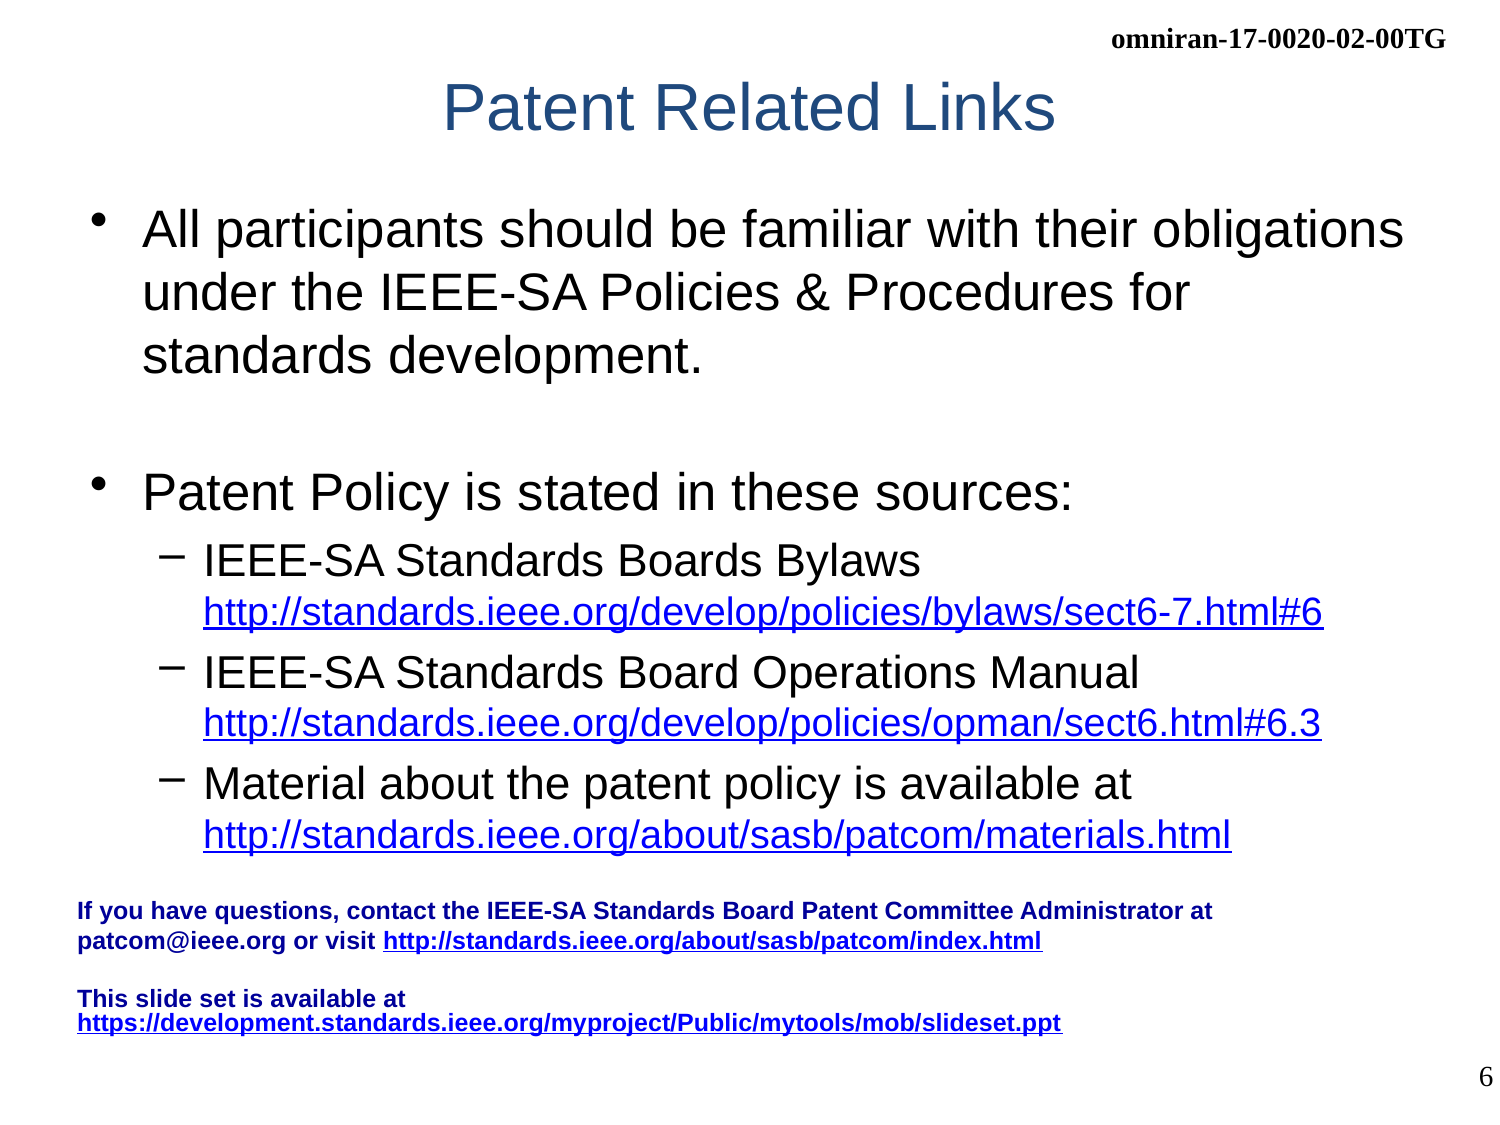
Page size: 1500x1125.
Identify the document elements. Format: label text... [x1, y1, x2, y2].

list All participants should be familiar with their obligations under the IEEE-SA Policies & Procedures for standards development. Patent Policy is stated in these sources: IEEE-SA Standards Boards Bylaws http://standards.ieee.org/develop/policies/bylaws/sect6-7.html#6 IEEE-SA Standards Board Operations Manual http://standards.ieee.org/develop/policies/opman/sect6.html#6.3 Material about the patent policy is available at http://standards.ieee.org/about/sasb/patcom/materials.html [75, 187, 1425, 875]
title Patent Related Links [75, 45, 1425, 163]
text_box If you have questions, contact the IEEE-SA Standards Board Patent Committee Administrator at patcom@ieee.org or visit http://standards.ieee.org/about/sasb/patcom/index.html This slide set is available at https://development.standards.ieee.org/myproject/Public/mytools/mob/slideset.ppt [62, 887, 1413, 1044]
